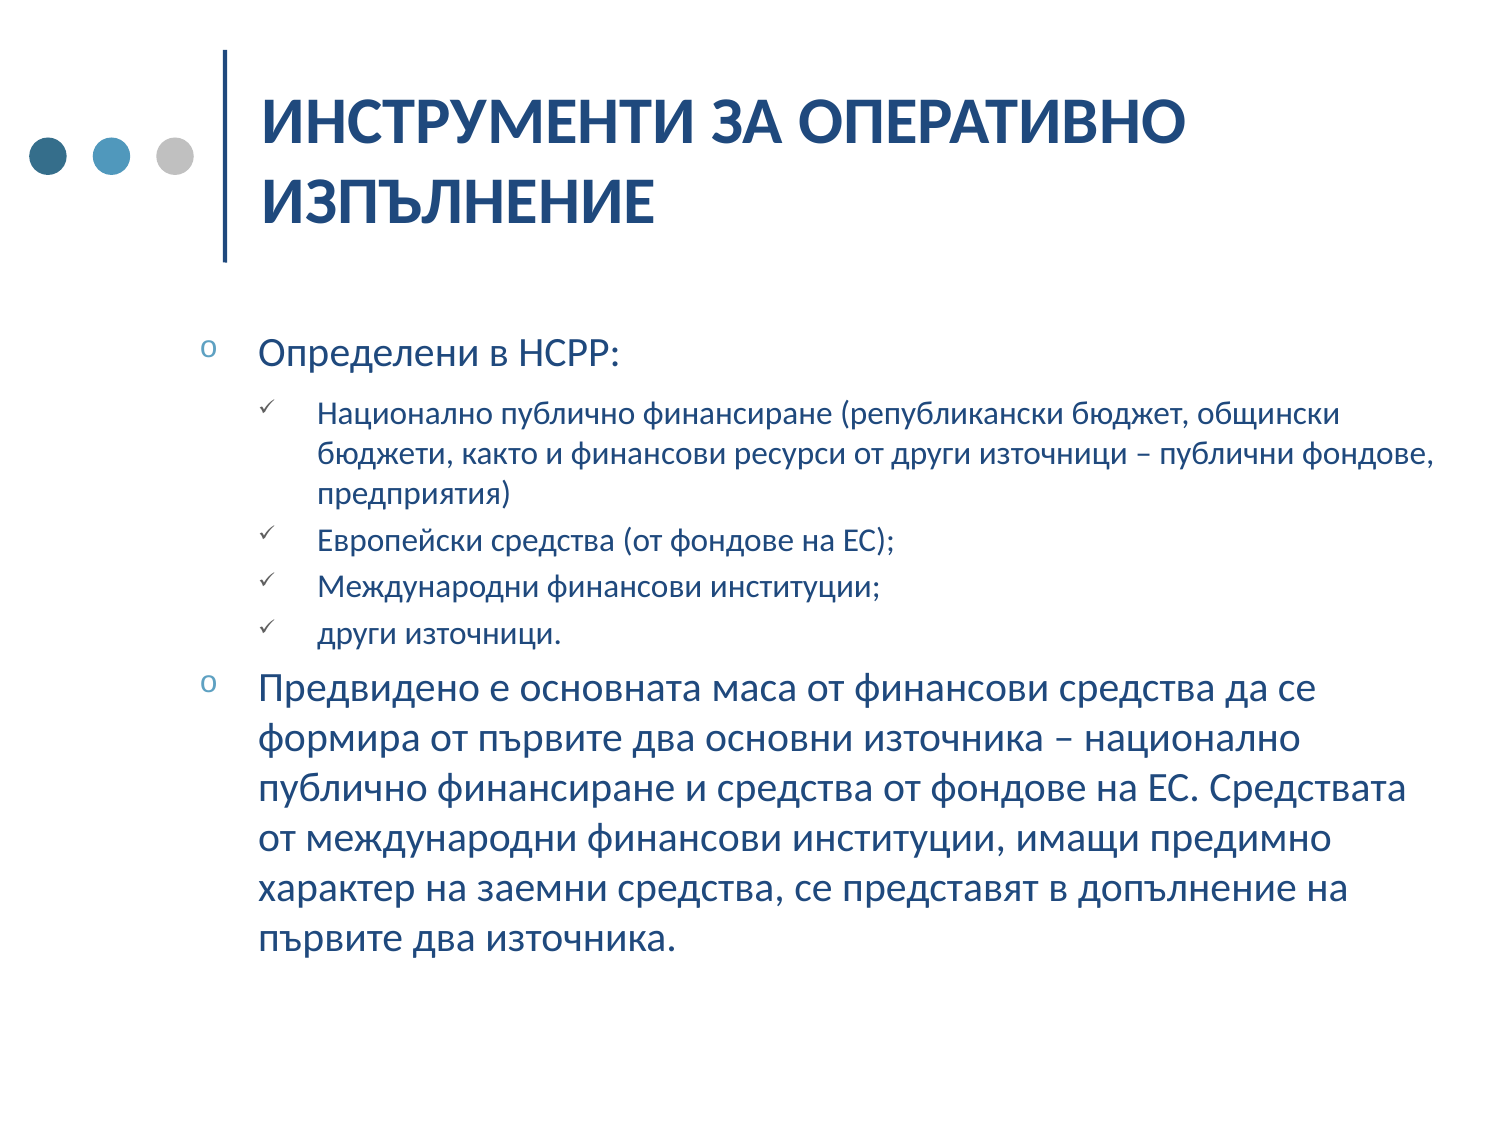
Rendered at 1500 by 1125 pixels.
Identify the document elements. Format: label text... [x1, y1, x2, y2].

title ИНСТРУМЕНТИ ЗА ОПЕРАТИВНО ИЗПЪЛНЕНИЕ [249, 31, 1400, 282]
list Определени в НСРР: Национално публично финансиране (републикански бюджет, общински бюджети, както и финансови ресурси от други източници – публични фондове, предприятия) Европейски средства (от фондове на ЕС); Международни финансови институции; други източници. Предвидено е основната маса от финансови средства да се формира от първите два основни източника – национално публично финансиране и средства от фондове на ЕС. Средствата от международни финансови институции, имащи предимно характер на заемни средства, се представят в допълнение на първите два източника. [187, 312, 1455, 988]
